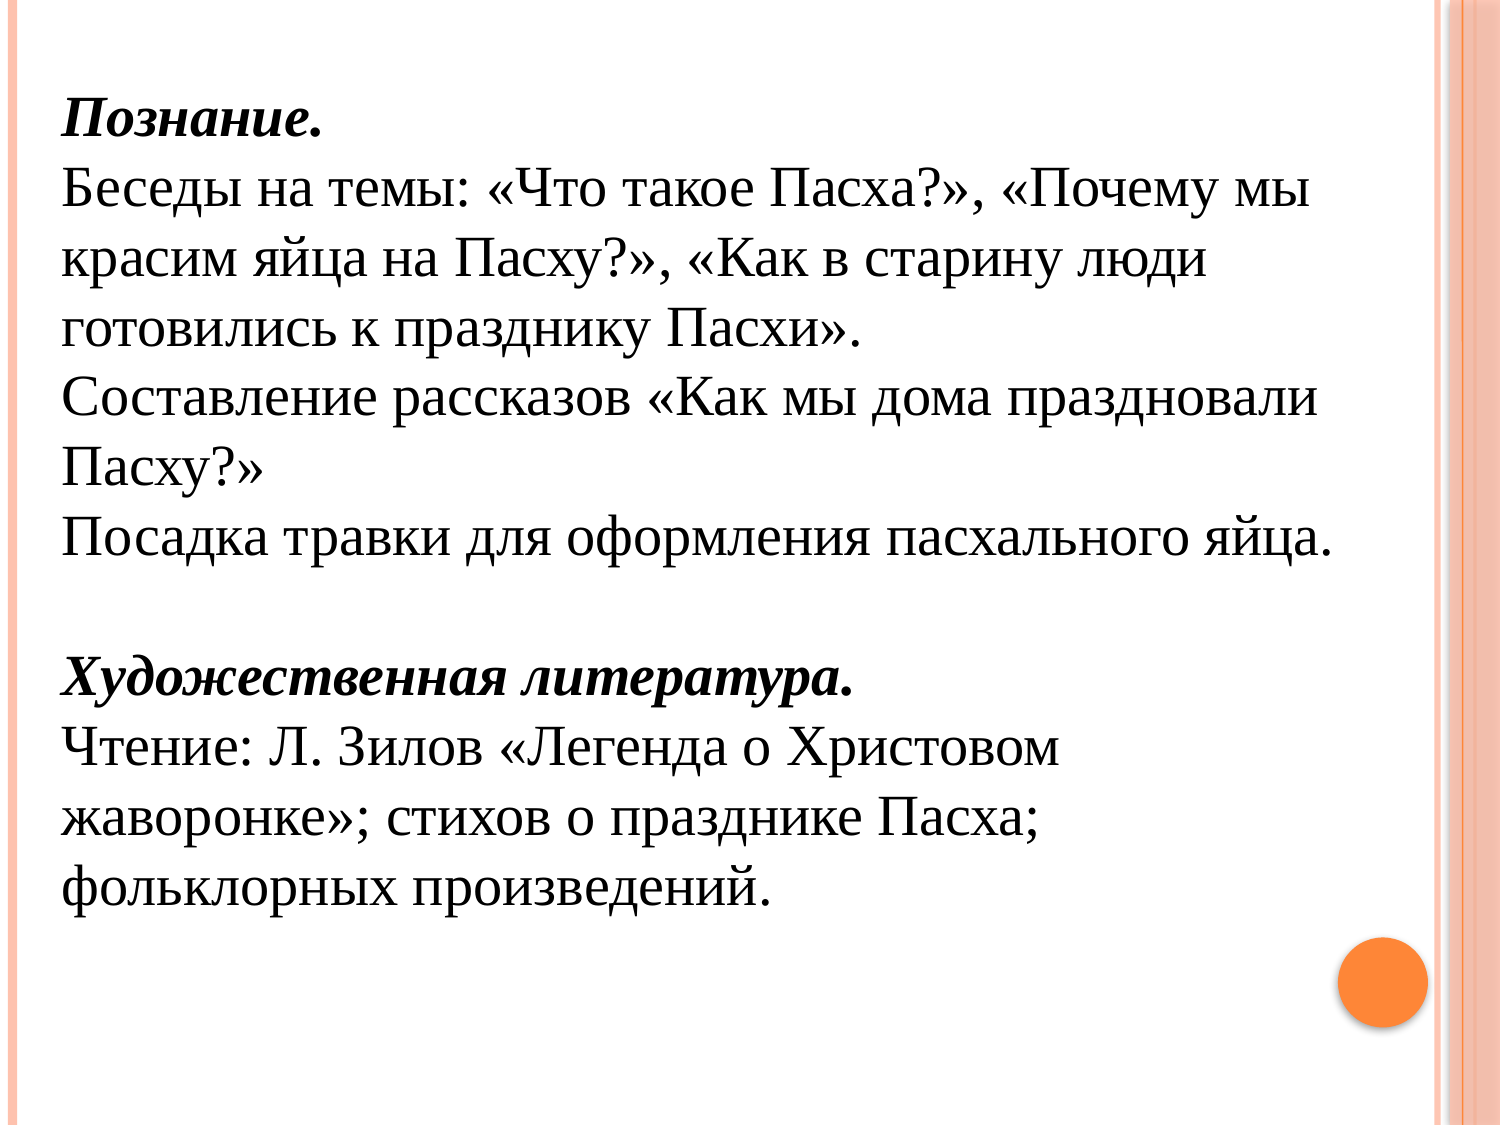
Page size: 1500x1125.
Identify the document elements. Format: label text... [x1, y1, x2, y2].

text_box Познание. Беседы на темы: «Что такое Пасха?», «Почему мы красим яйца на Пасху?», «Как в старину люди готовились к празднику Пасхи». Составление рассказов «Как мы дома праздновали Пасху?» Посадка травки для оформления пасхального яйца. Художественная литература. Чтение: Л. Зилов «Легенда о Христовом жаворонке»; стихов о празднике Пасха; фольклорных произведений. [46, 70, 1395, 925]
